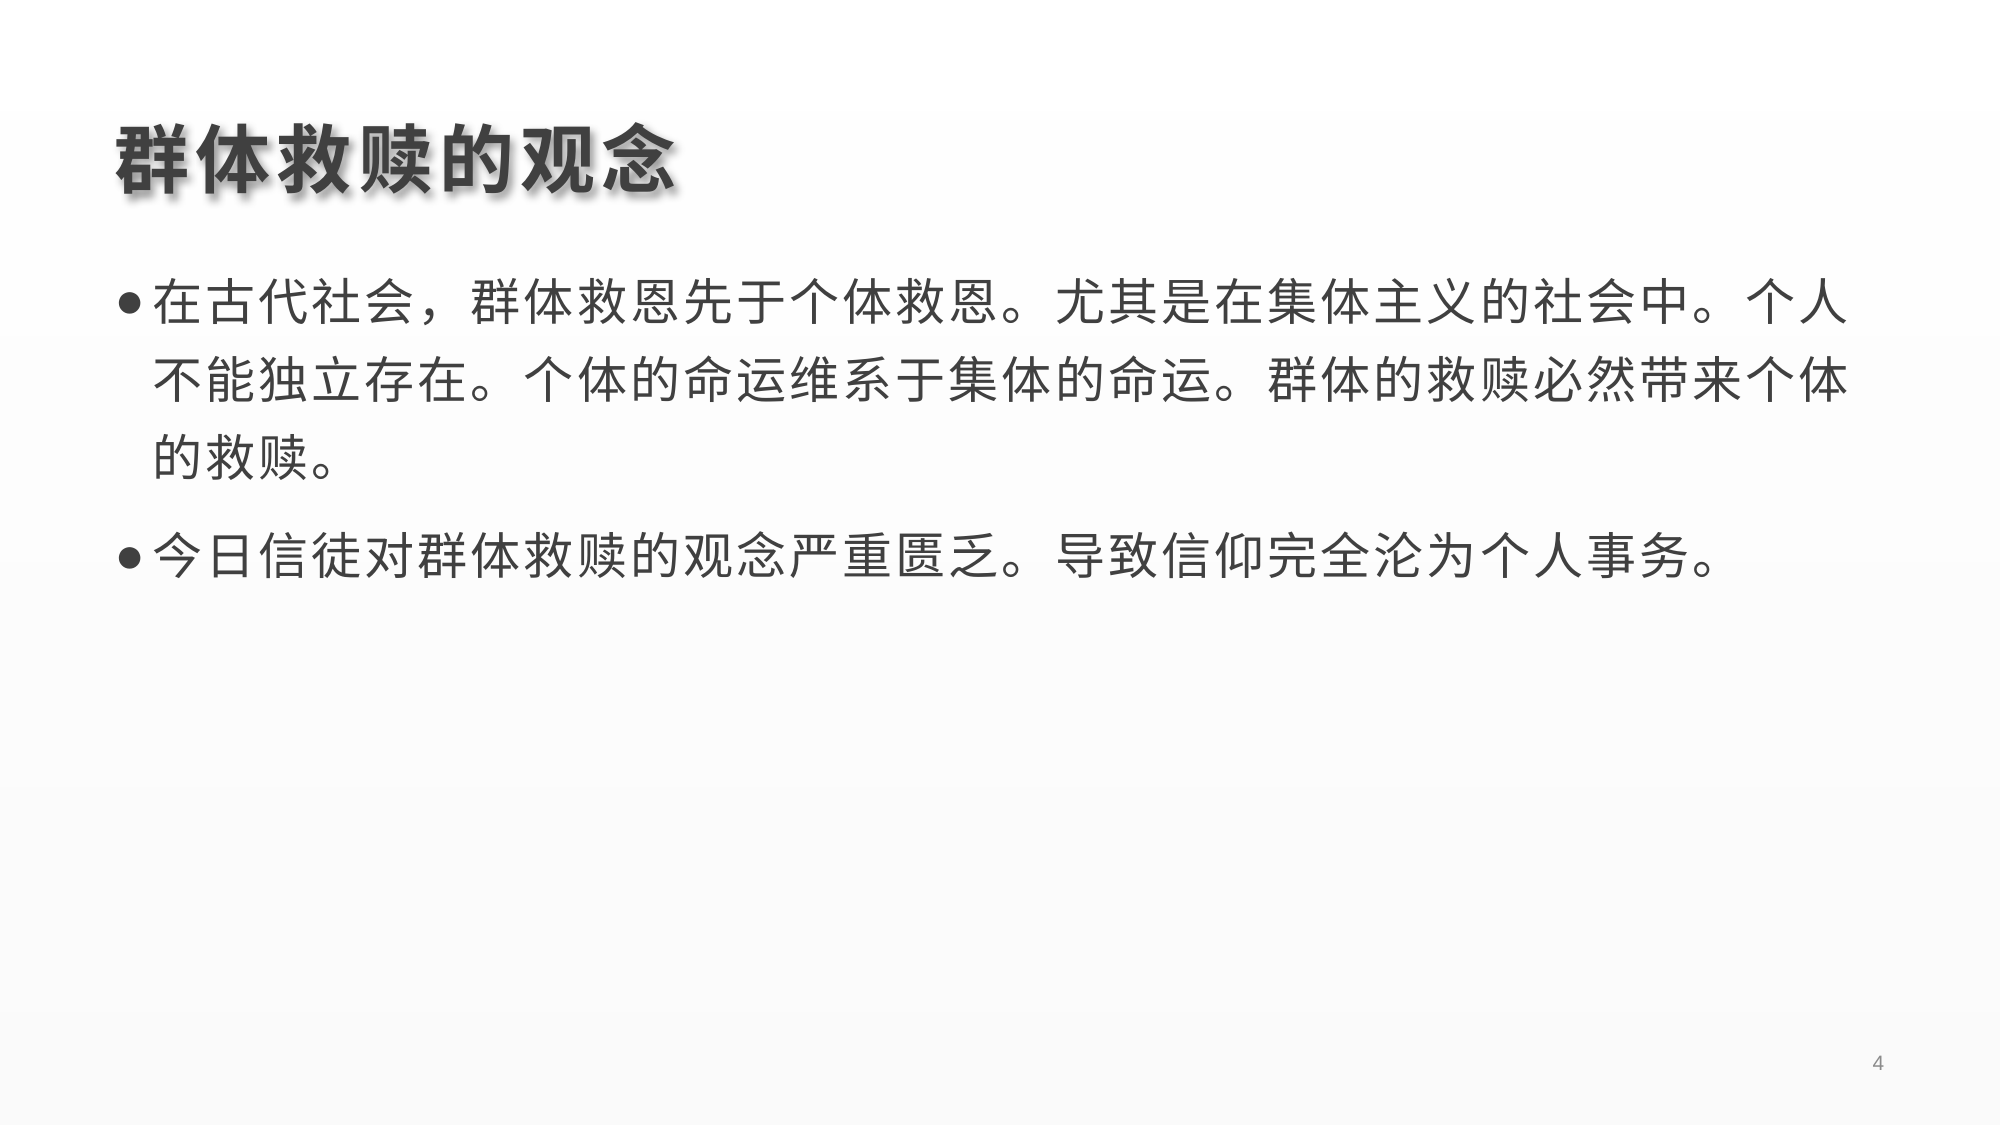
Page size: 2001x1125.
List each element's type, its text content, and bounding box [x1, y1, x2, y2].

title 群体救赎的观念 [99, 99, 1900, 216]
slide_number 4 [1456, 1035, 1900, 1088]
list 在古代社会，群体救恩先于个体救恩。尤其是在集体主义的社会中。个人不能独立存在。个体的命运维系于集体的命运。群体的救赎必然带来个体的救赎。 今日信徒对群体救赎的观念严重匮乏。导致信仰完全沦为个人事务。 [99, 244, 1900, 1026]
